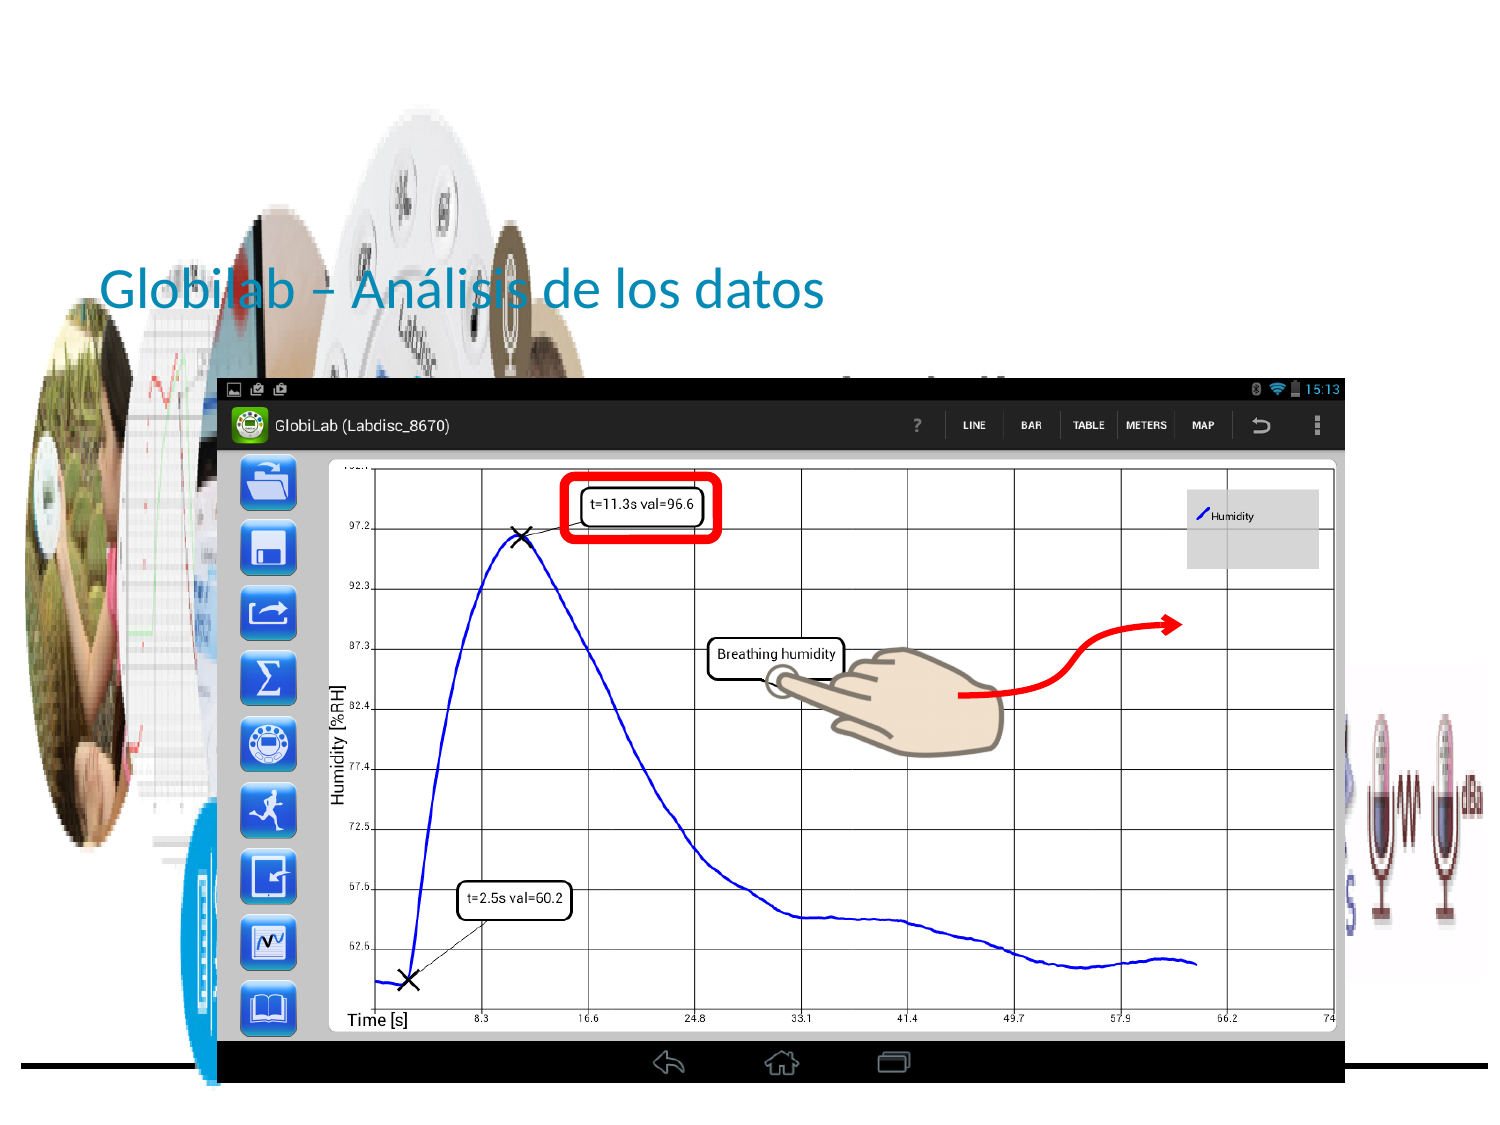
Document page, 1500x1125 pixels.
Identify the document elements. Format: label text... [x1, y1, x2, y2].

picture [0, 0, 1500, 1125]
text_box Globilab – Análisis de los datos [84, 235, 1372, 335]
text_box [957, 624, 1183, 696]
